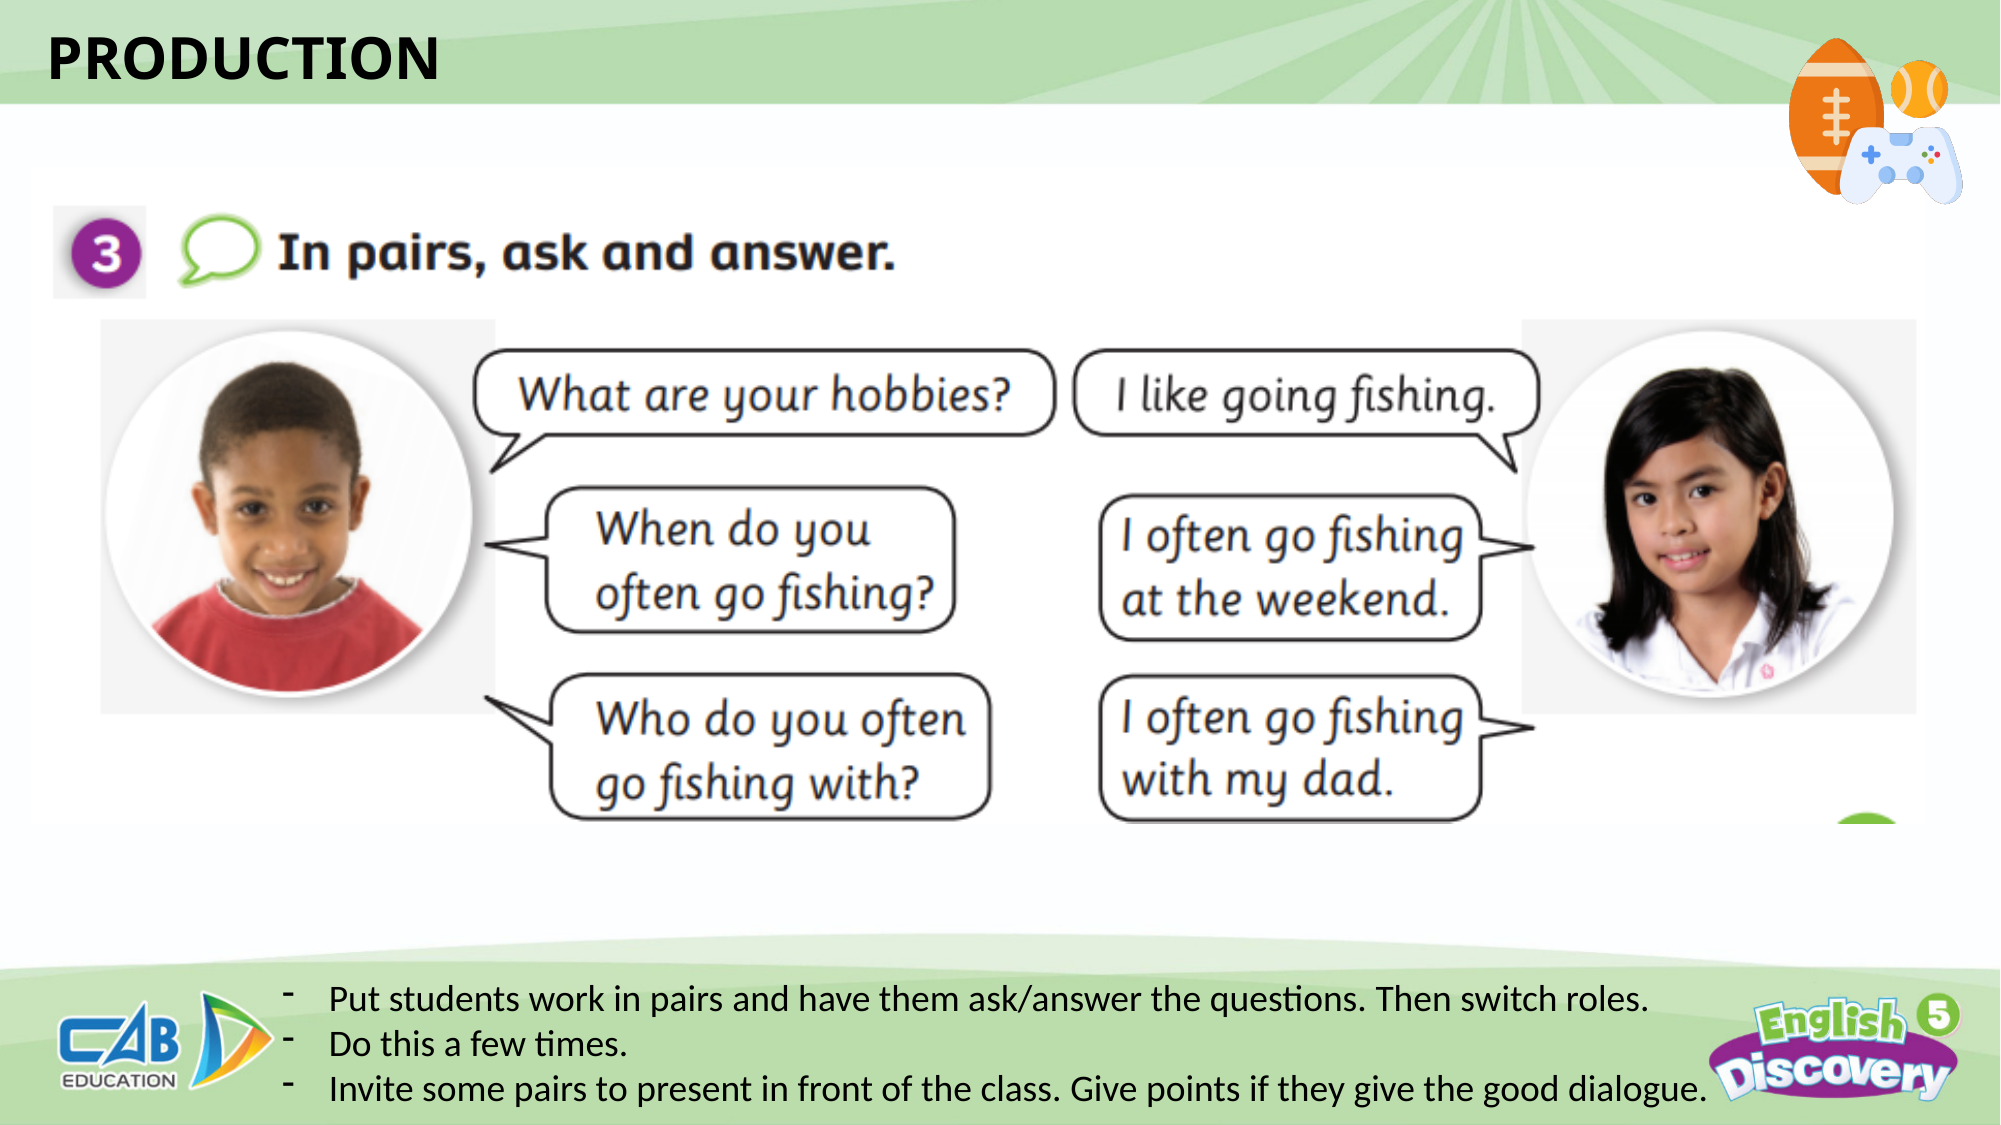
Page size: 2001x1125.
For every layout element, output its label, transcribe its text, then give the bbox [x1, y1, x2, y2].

text_box Put students work in pairs and have them ask/answer the questions. Then switch roles. Do this a few times. Invite some pairs to present in front of the class. Give points if they give the good dialogue. [267, 966, 1739, 1125]
text_box PRODUCTION [31, 30, 1757, 91]
picture [0, 0, 2001, 1125]
